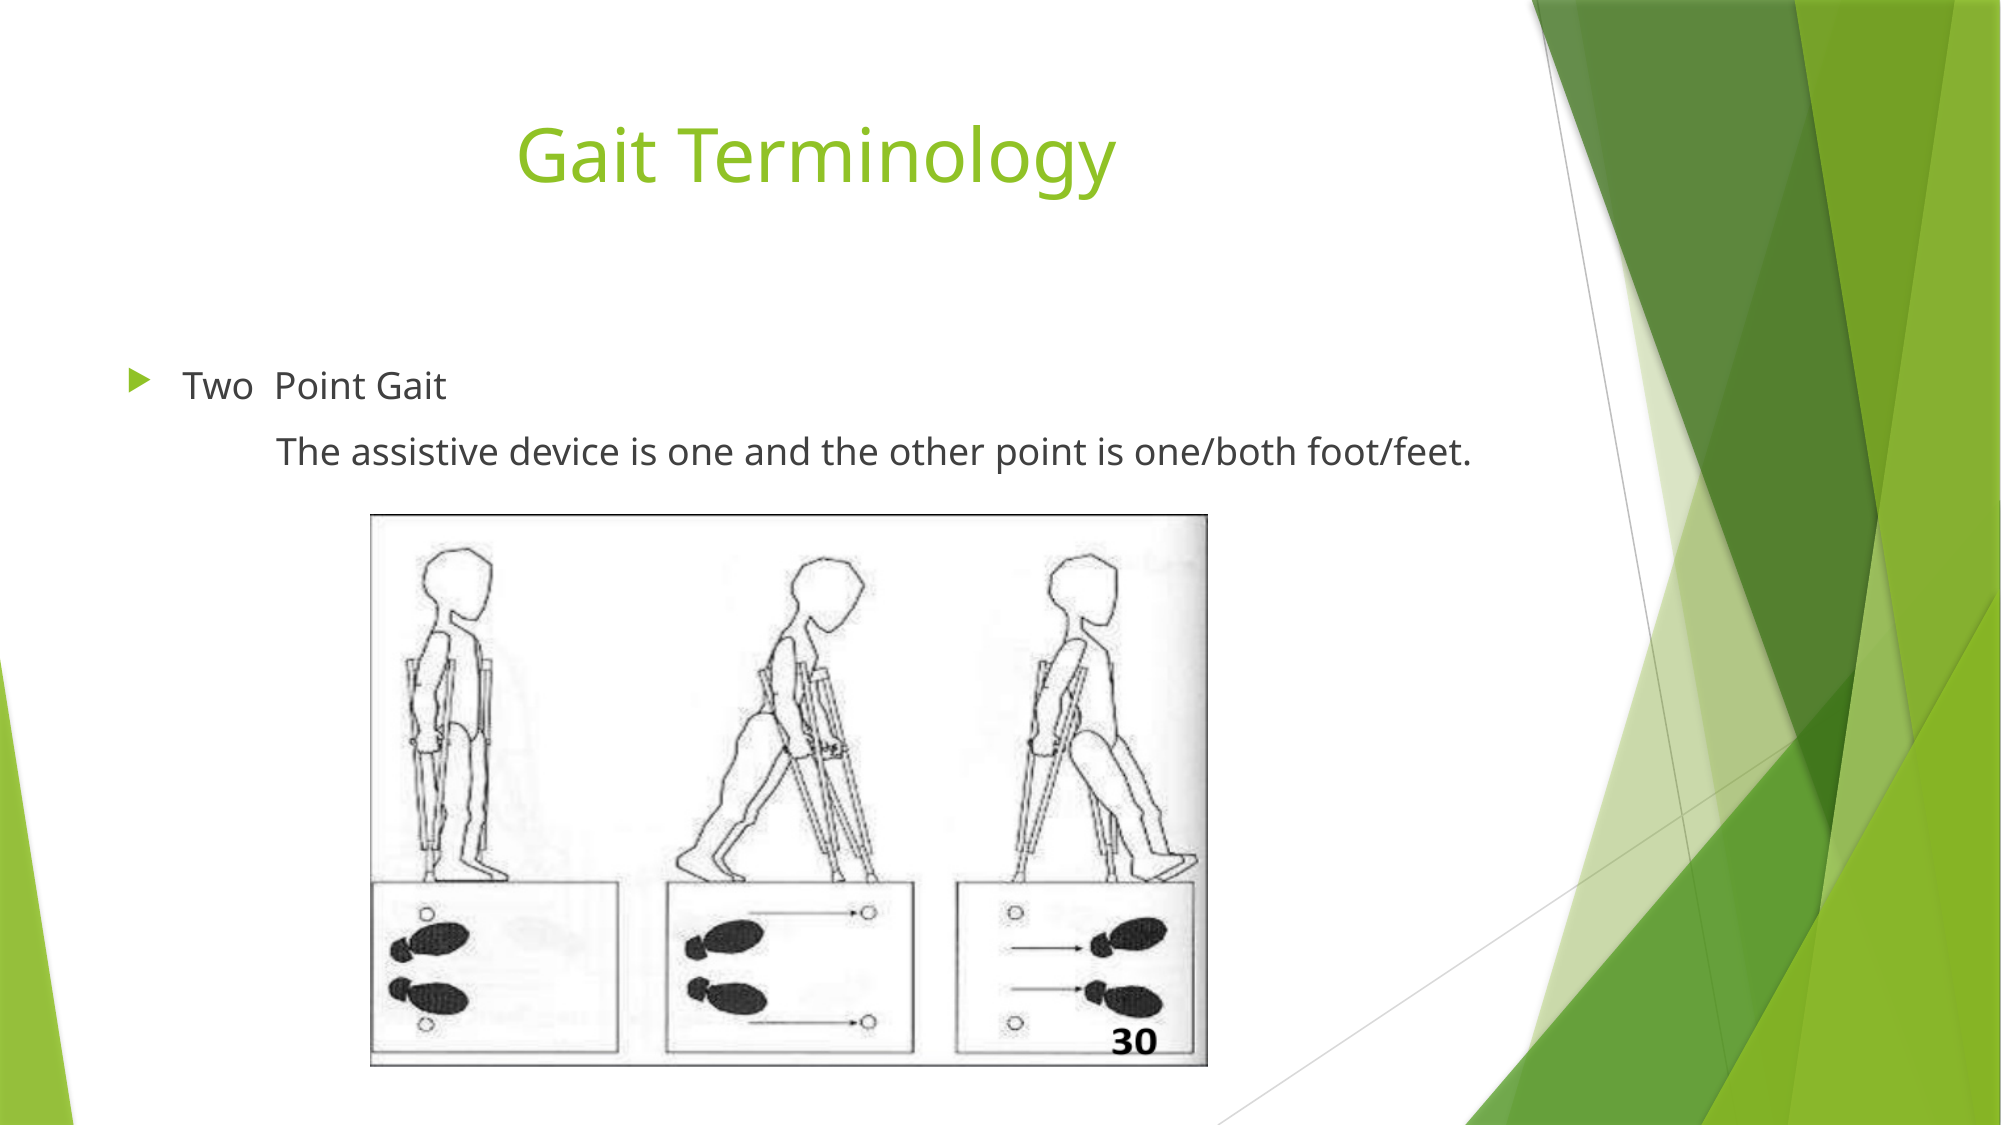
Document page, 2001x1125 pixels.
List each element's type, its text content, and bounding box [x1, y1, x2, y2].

picture [369, 513, 1209, 1068]
title Gait Terminology [111, 99, 1522, 317]
list Two Point Gait The assistive device is one and the other point is one/both foot/feet. [111, 354, 1522, 992]
